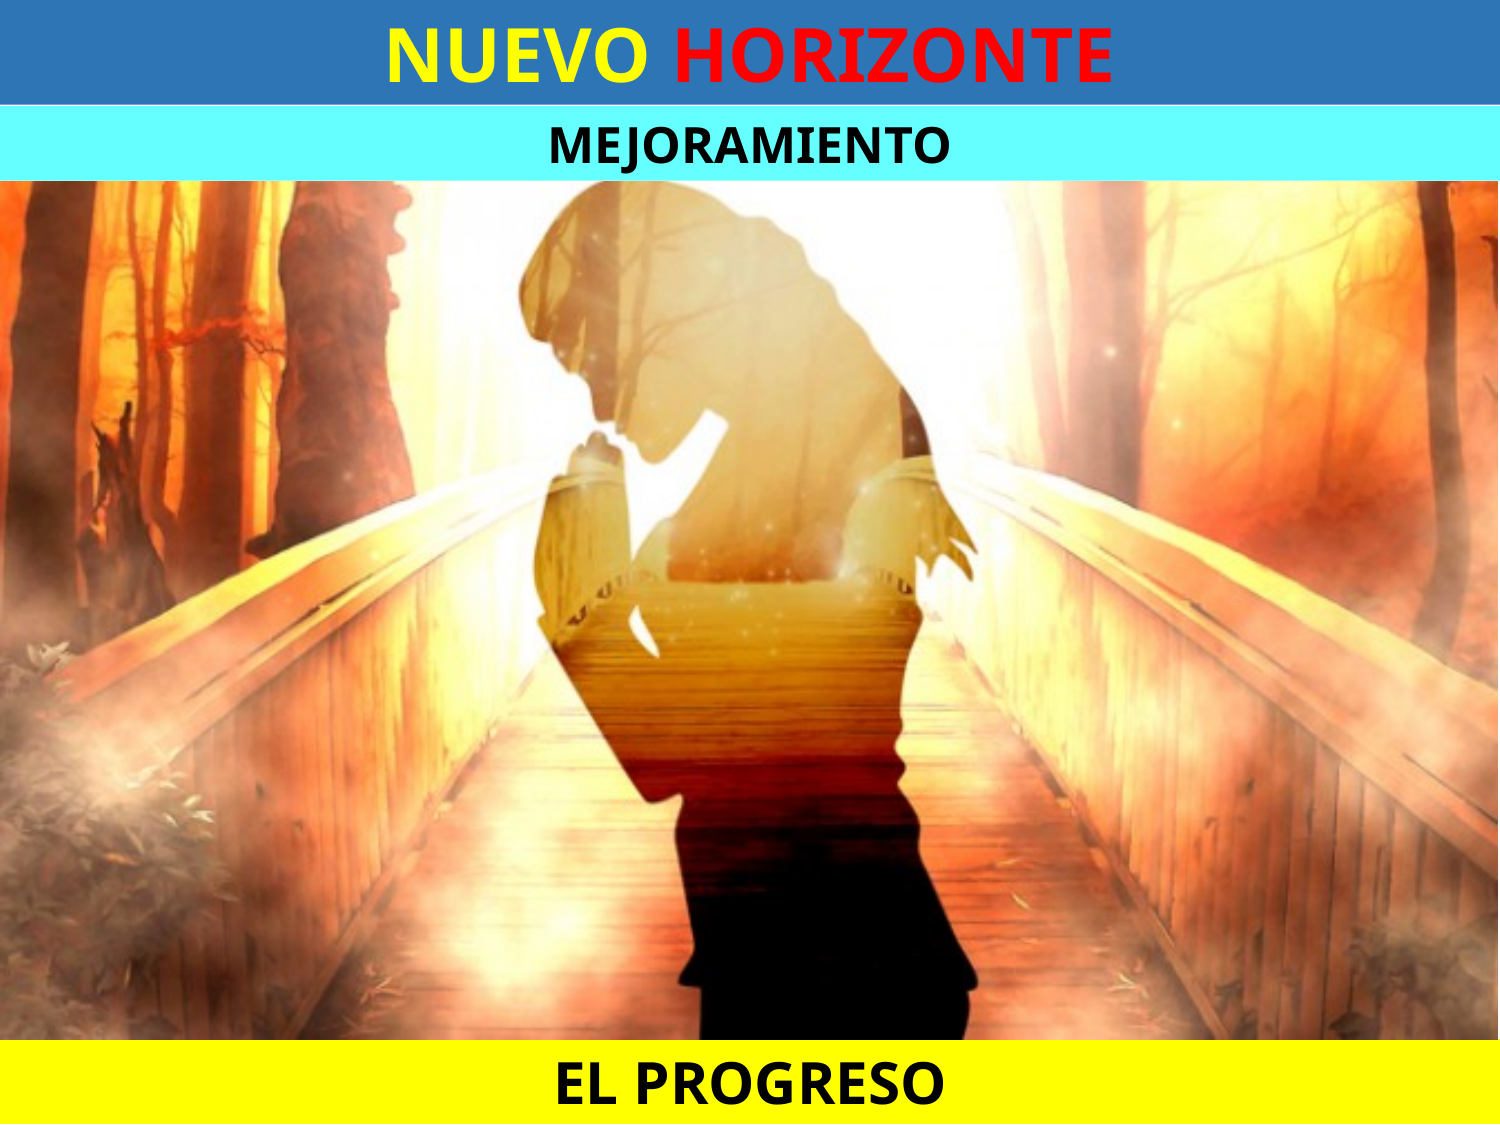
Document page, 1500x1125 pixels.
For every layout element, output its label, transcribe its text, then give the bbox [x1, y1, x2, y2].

text_box NUEVO HORIZONTE [0, 0, 1500, 105]
text_box EL PROGRESO [0, 1039, 1500, 1124]
picture [0, 181, 1498, 1040]
text_box MEJORAMIENTO [0, 105, 1500, 181]
